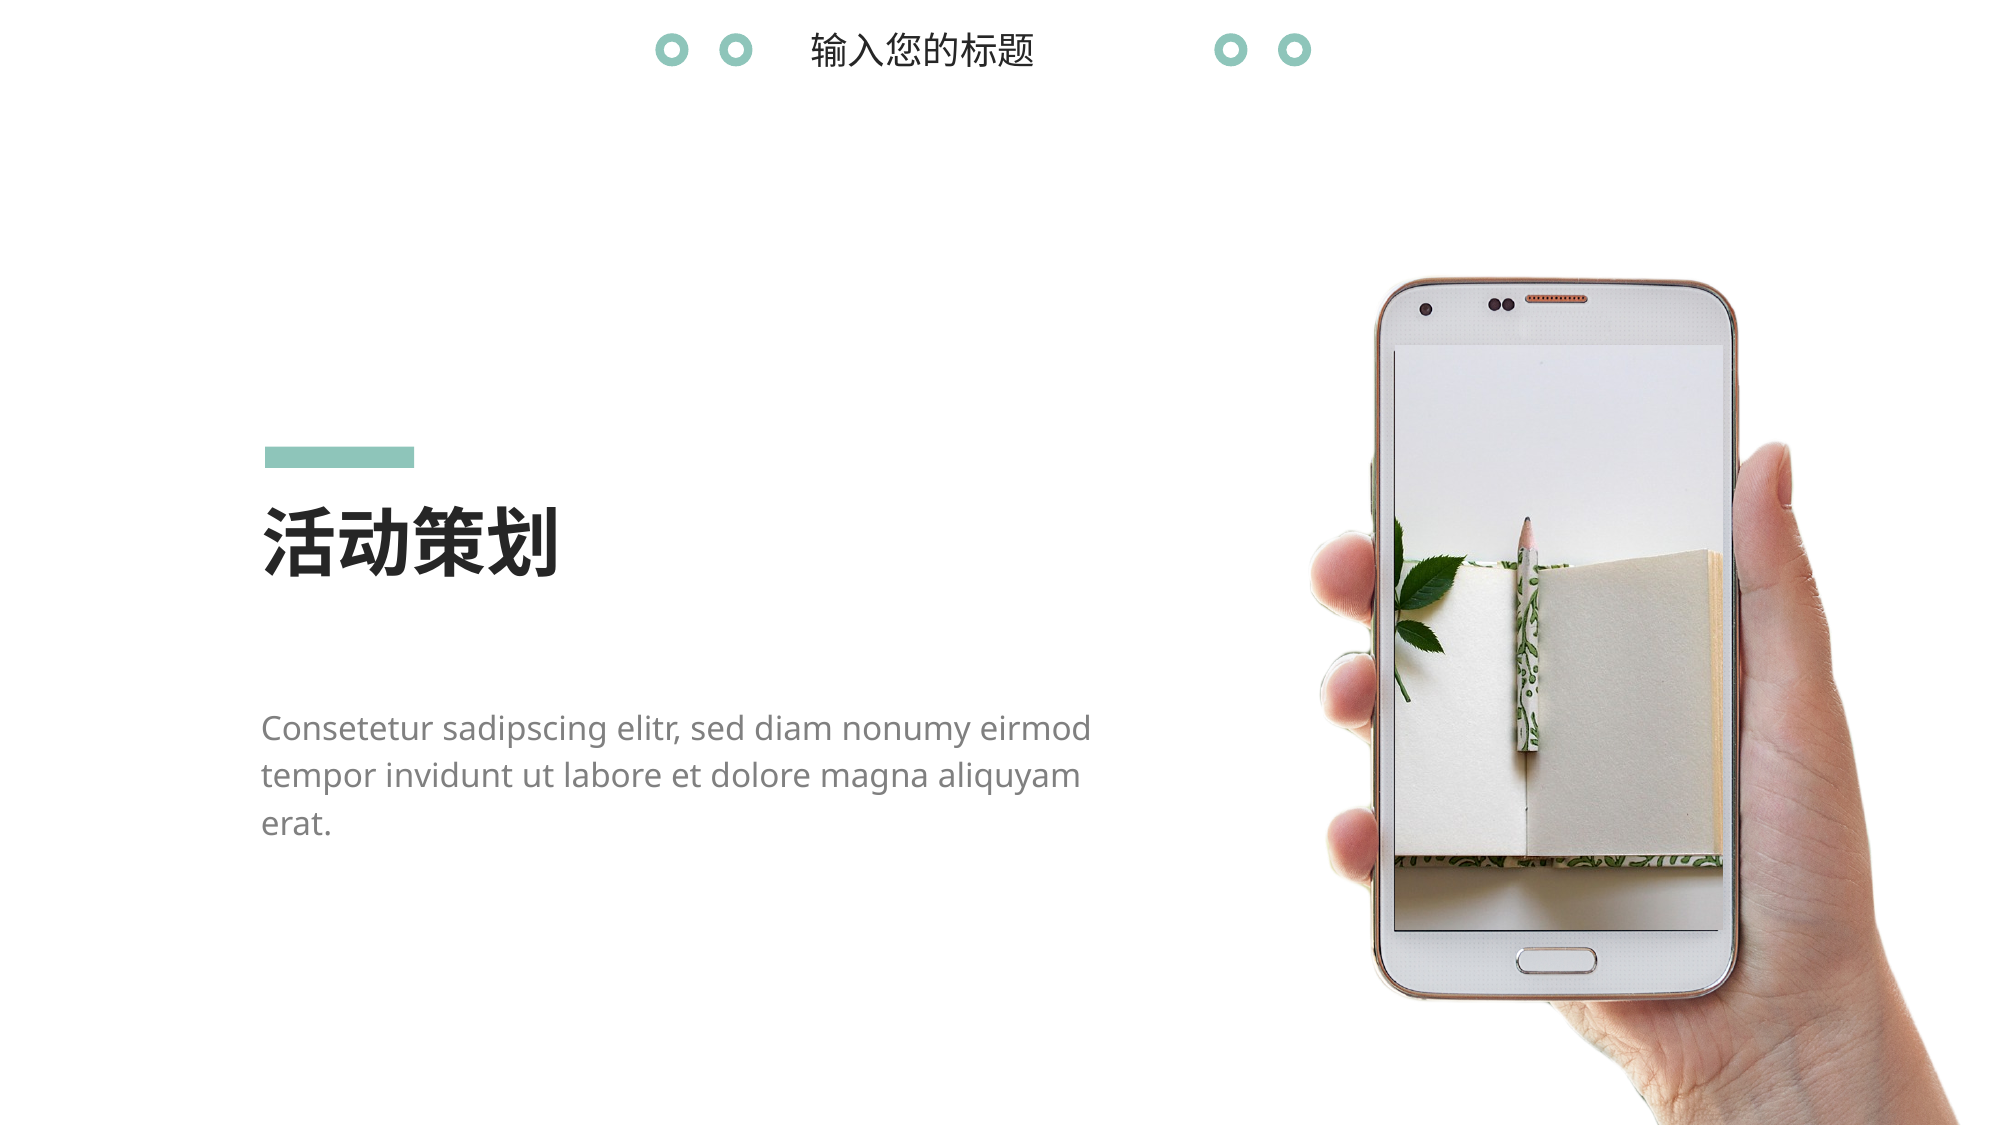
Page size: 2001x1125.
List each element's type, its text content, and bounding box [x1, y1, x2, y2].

text_box Consetetur sadipscing elitr, sed diam nonumy eirmod tempor invidunt ut labore et dolore magna aliquyam erat. [246, 691, 1176, 850]
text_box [1277, 246, 1995, 1125]
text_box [655, 19, 1312, 80]
text_box [264, 445, 415, 469]
text_box 活动策划 [246, 487, 751, 638]
